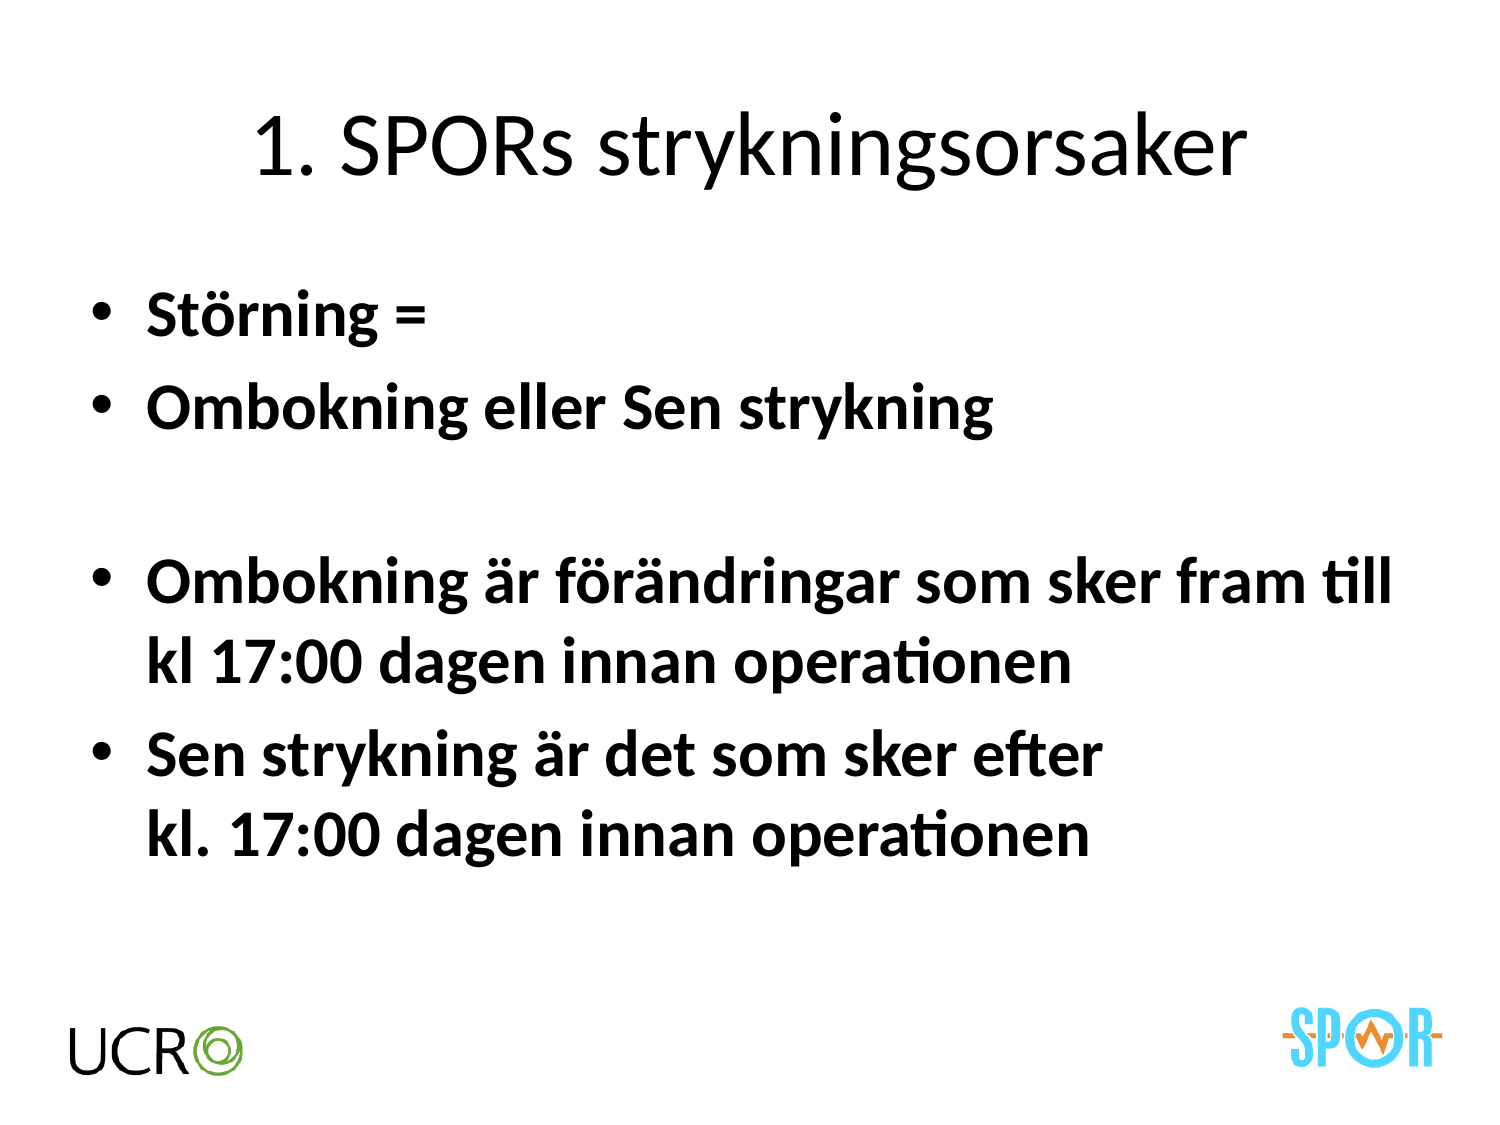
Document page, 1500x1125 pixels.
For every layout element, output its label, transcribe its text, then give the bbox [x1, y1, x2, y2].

picture [1281, 999, 1443, 1073]
picture [61, 1023, 250, 1078]
list Störning = Ombokning eller Sen strykning Ombokning är förändringar som sker fram till kl 17:00 dagen innan operationen Sen strykning är det som sker efter kl. 17:00 dagen innan operationen [75, 262, 1425, 1005]
title 1. SPORs strykningsorsaker [75, 45, 1425, 233]
